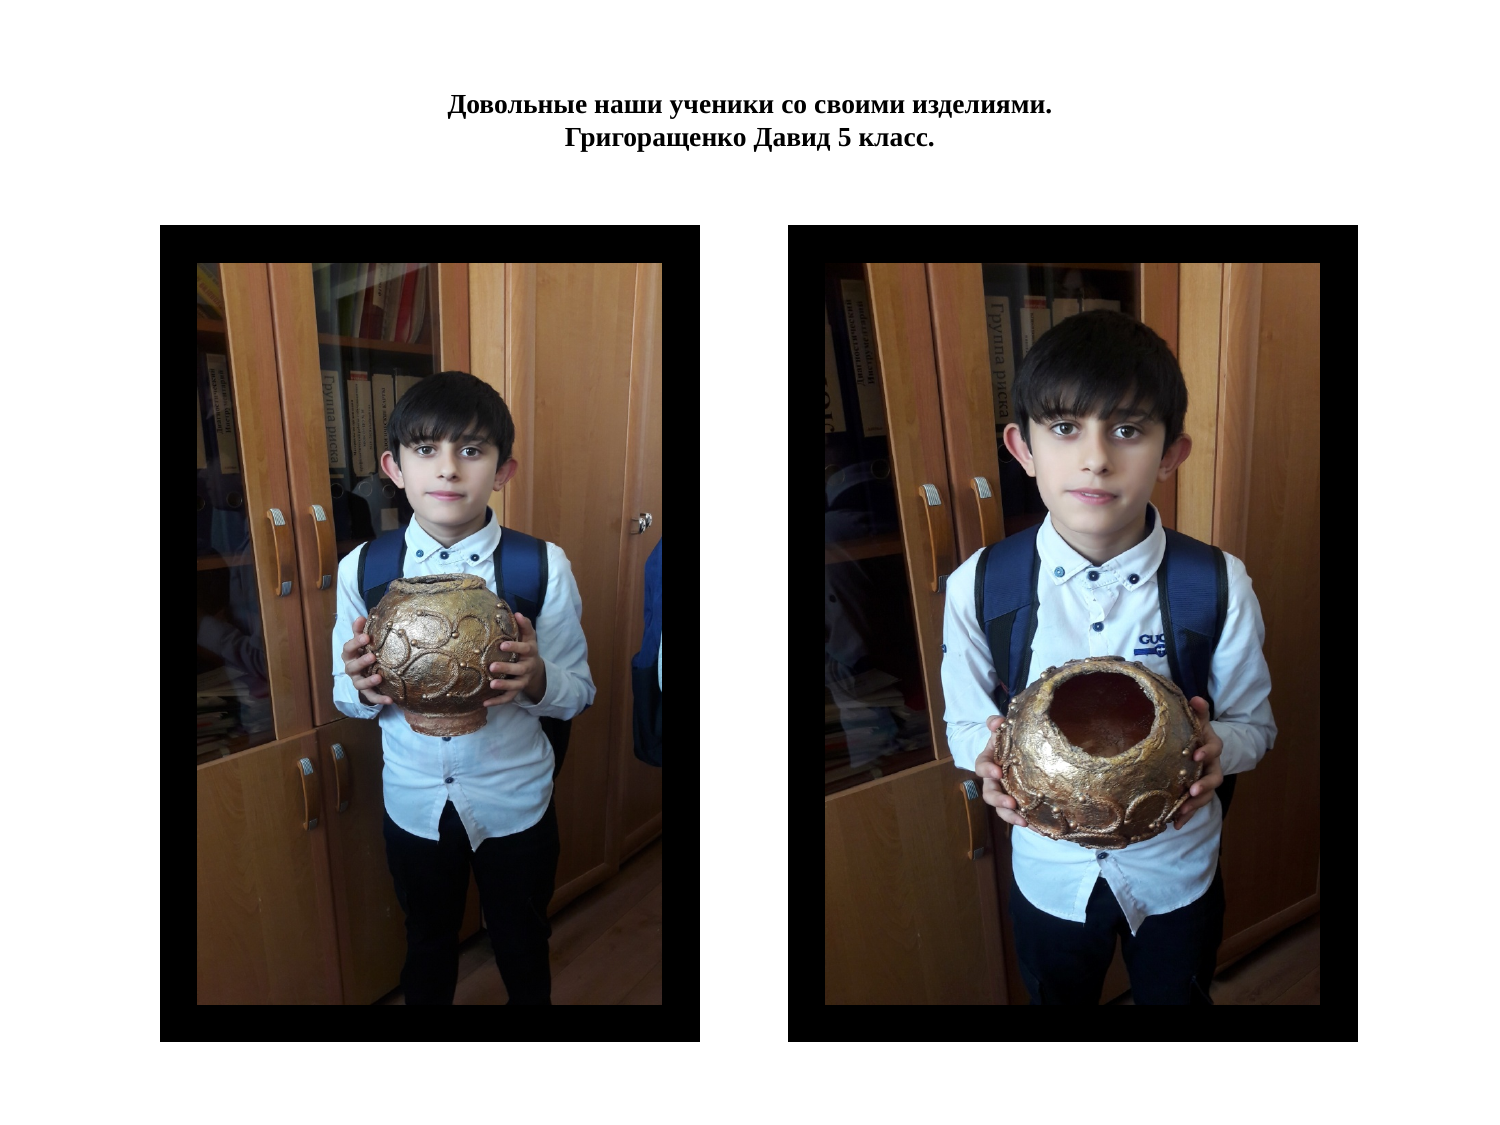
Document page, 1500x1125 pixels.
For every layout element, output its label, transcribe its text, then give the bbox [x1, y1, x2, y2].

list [197, 262, 663, 1006]
title Довольные наши ученики со своими изделиями. Григоращенко Давид 5 класс. [75, 45, 1425, 233]
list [824, 262, 1321, 1006]
